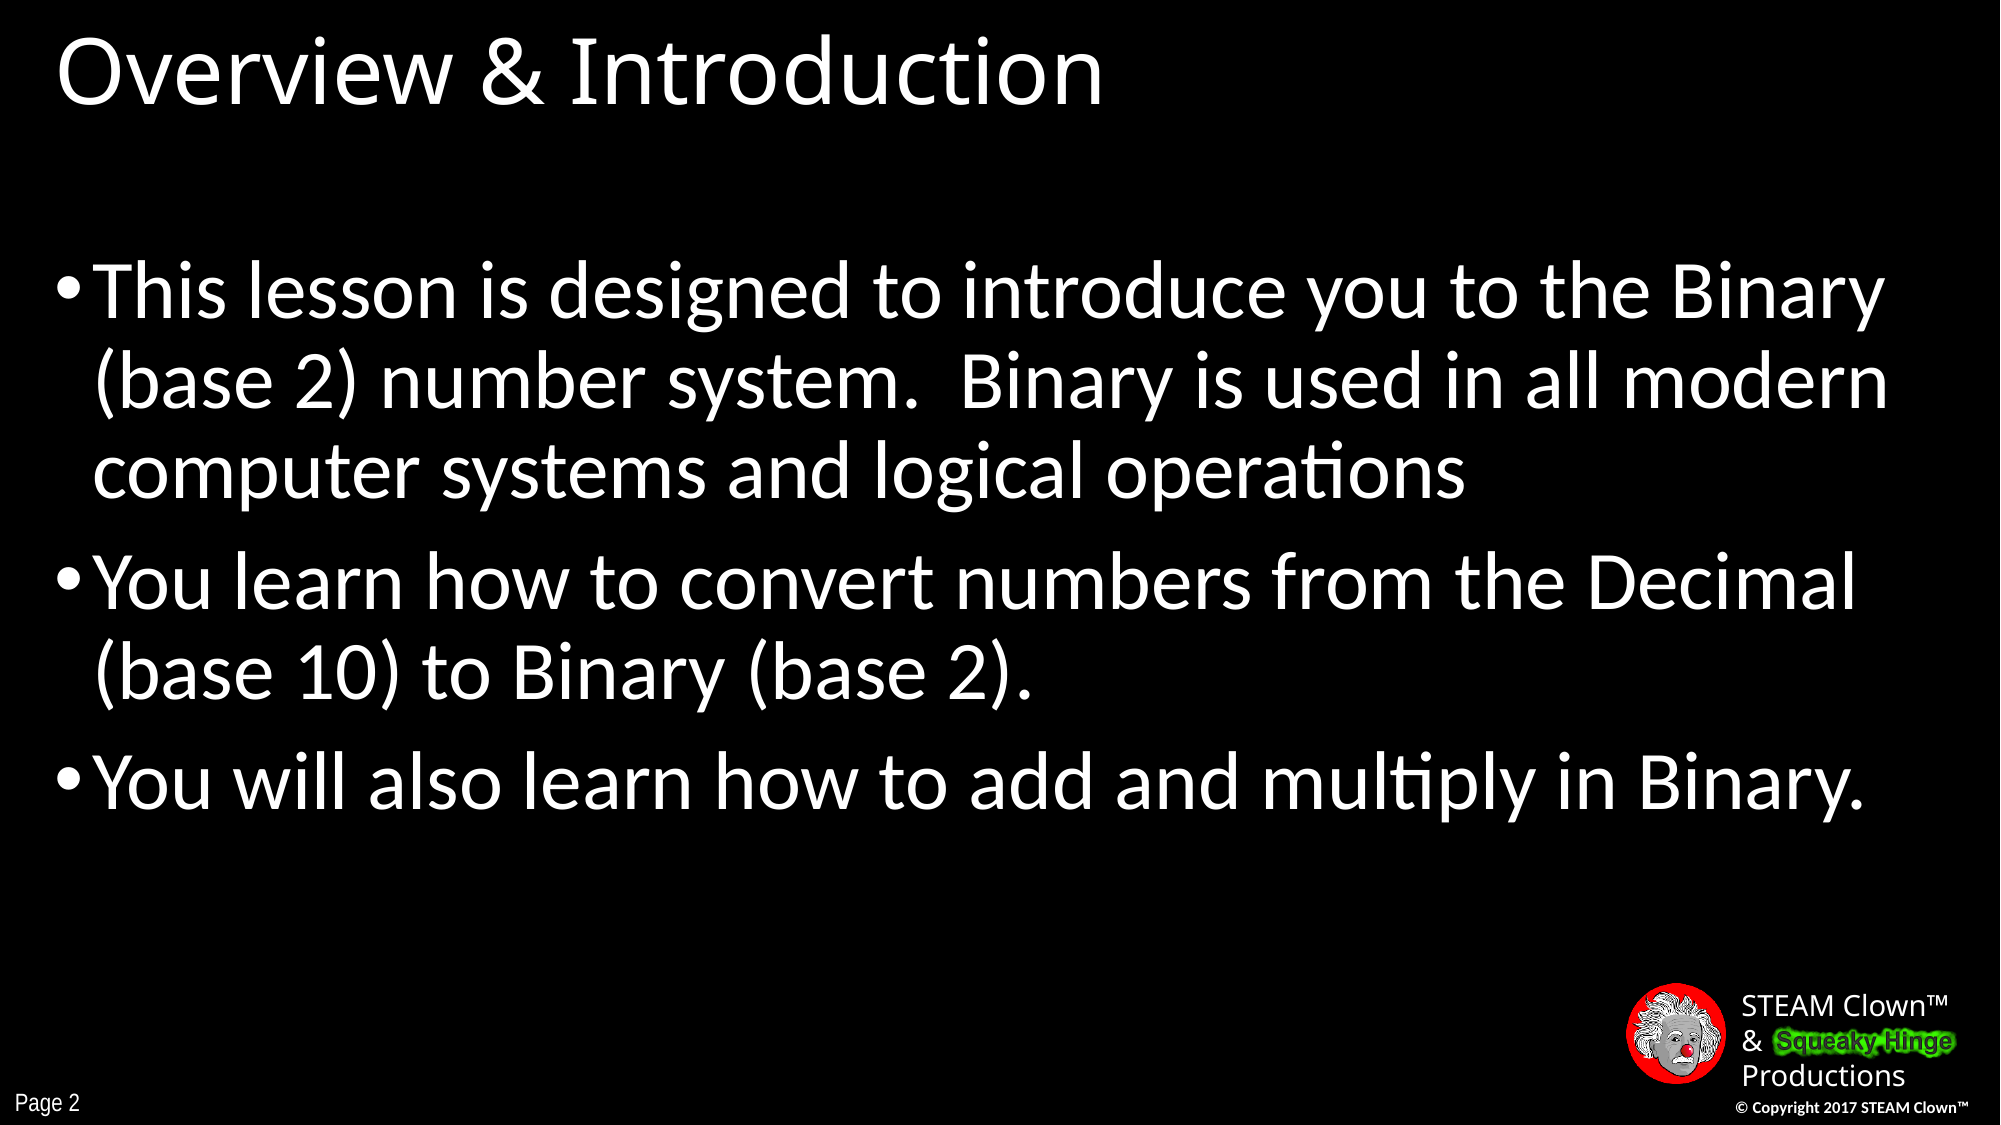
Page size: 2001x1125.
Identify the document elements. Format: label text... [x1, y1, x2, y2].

picture [1770, 1020, 1958, 1061]
title Overview & Introduction [39, 17, 1959, 224]
picture [1626, 1014, 1726, 1084]
list This lesson is designed to introduce you to the Binary (base 2) number system. Binary is used in all modern computer systems and logical operations You learn how to convert numbers from the Decimal (base 10) to Binary (base 2). You will also learn how to add and multiply in Binary. [39, 239, 1959, 1014]
